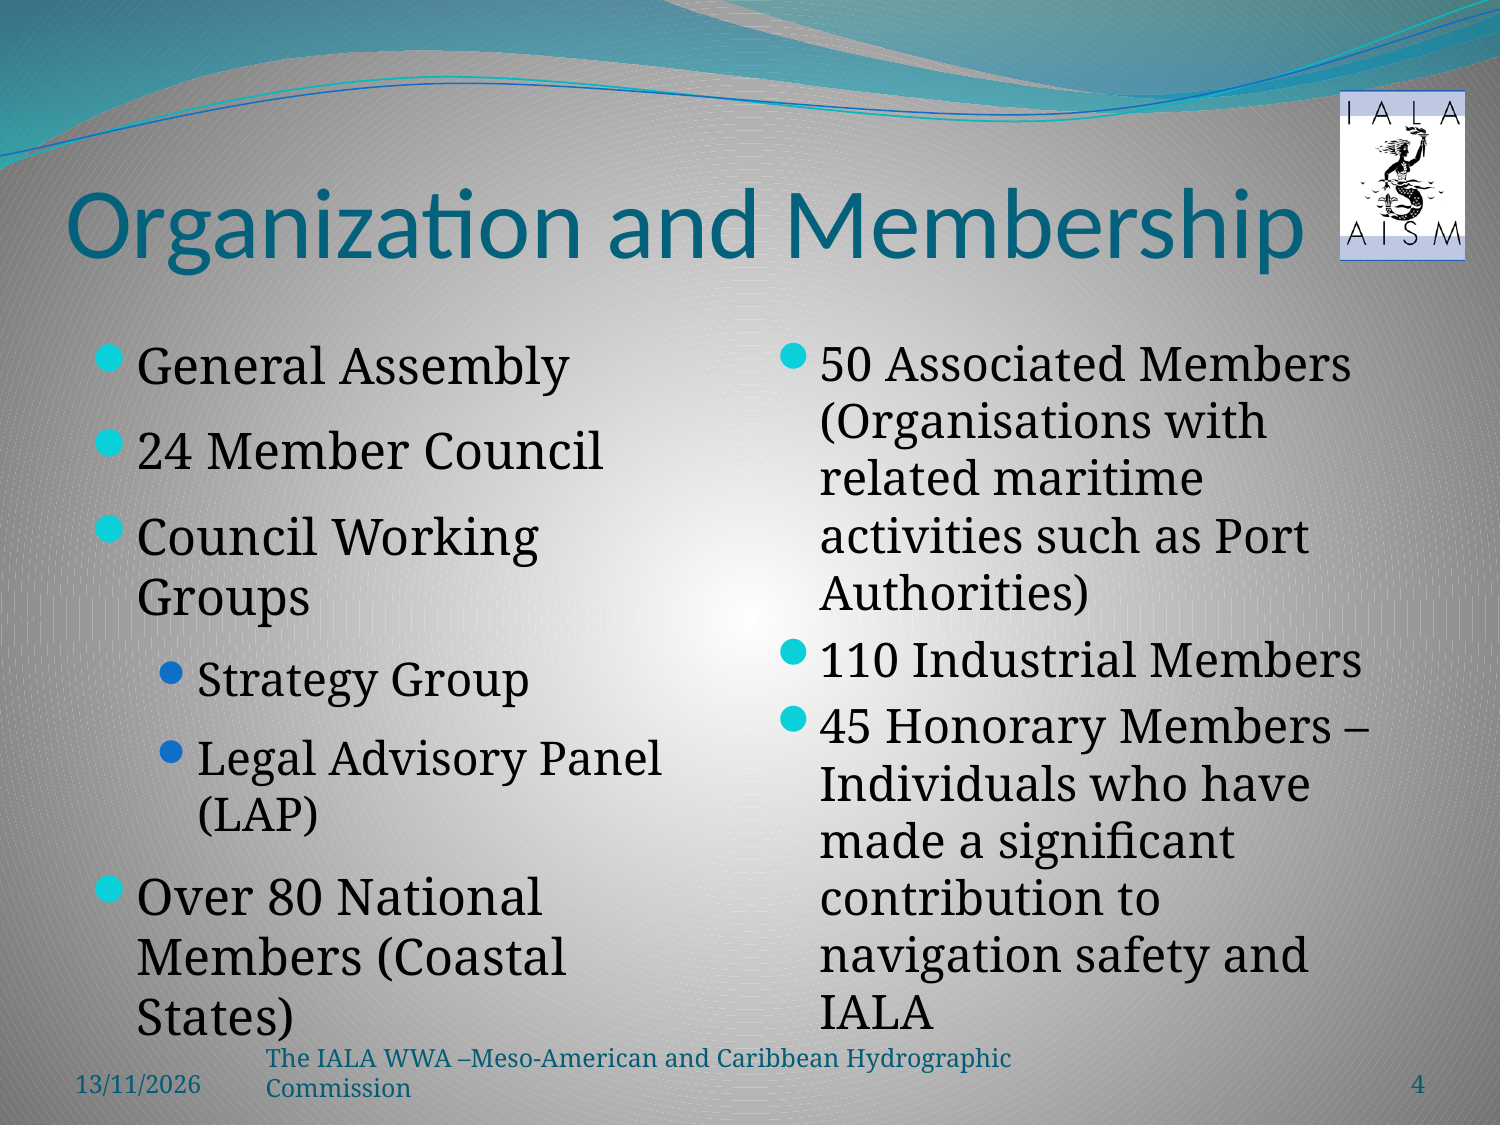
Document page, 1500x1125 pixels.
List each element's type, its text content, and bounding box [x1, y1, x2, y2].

list General Assembly 24 Member Council Council Working Groups Strategy Group Legal Advisory Panel (LAP) Over 80 National Members (Coastal States) [76, 326, 740, 1042]
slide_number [75, 1042, 265, 1103]
footer The IALA WWA –Meso-American and Caribbean Hydrographic Commission [265, 1042, 1152, 1103]
slide_number 4 [1299, 1042, 1425, 1103]
picture [1340, 90, 1465, 261]
title Organization and Membership [64, 137, 1317, 279]
list 50 Associated Members (Organisations with related maritime activities such as Port Authorities) 110 Industrial Members 45 Honorary Members – Individuals who have made a significant contribution to navigation safety and IALA [761, 326, 1425, 1054]
